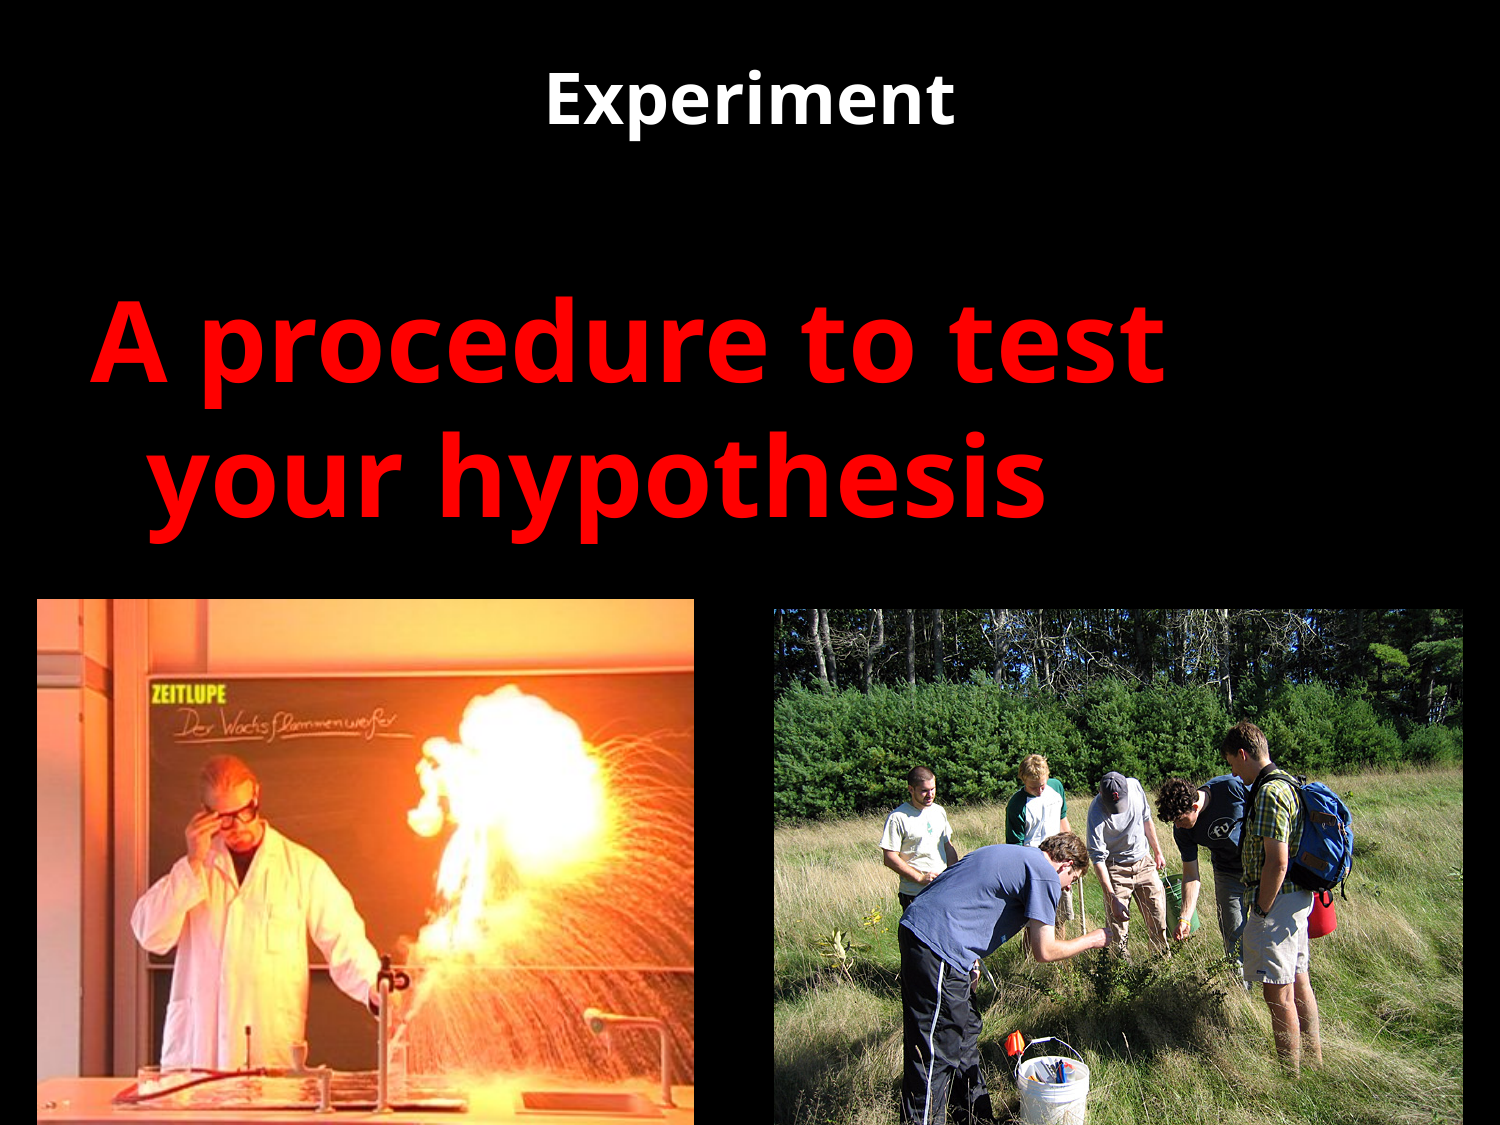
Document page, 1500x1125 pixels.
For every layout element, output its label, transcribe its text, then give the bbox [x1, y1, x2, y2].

list A procedure to test your hypothesis [75, 262, 1425, 1005]
picture [37, 599, 694, 1125]
picture [774, 609, 1463, 1125]
title Experiment [75, 45, 1425, 233]
